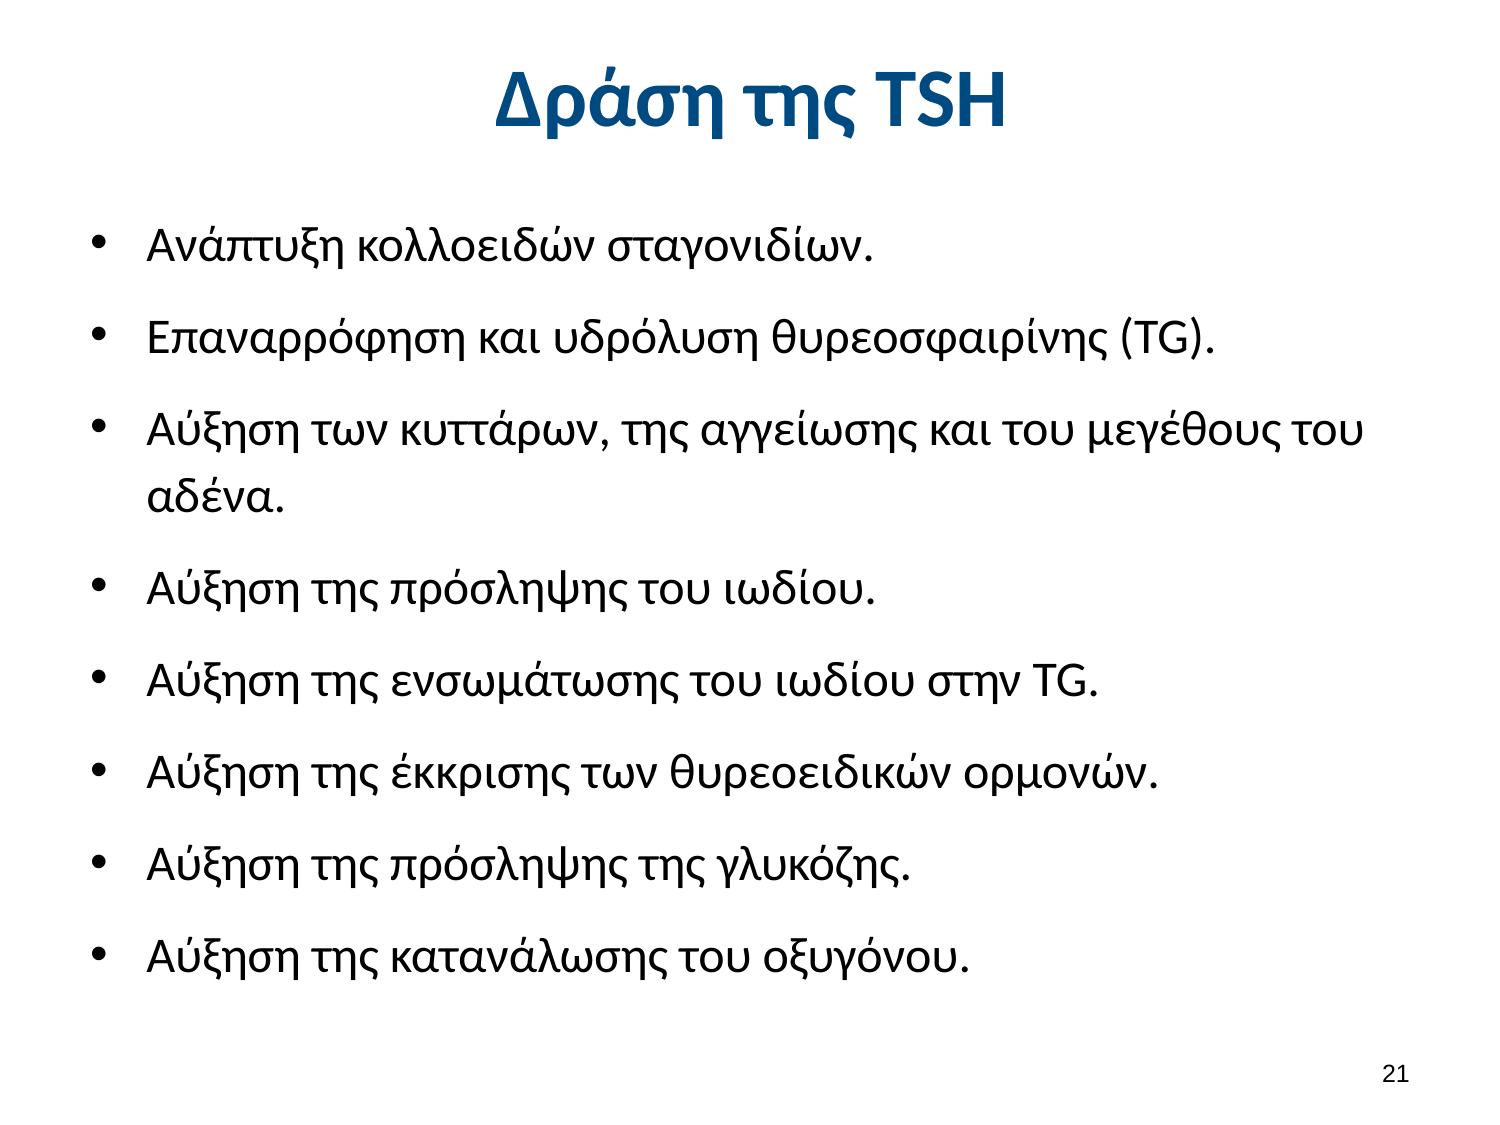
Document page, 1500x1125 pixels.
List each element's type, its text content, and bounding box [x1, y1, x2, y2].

slide_number 20 [1074, 1042, 1425, 1103]
list Ανάπτυξη κολλοειδών σταγονιδίων. Επαναρρόφηση και υδρόλυση θυρεοσφαιρίνης (TG). Αύξηση των κυττάρων, της αγγείωσης και του μεγέθους του αδένα. Αύξηση της πρόσληψης του ιωδίου. Αύξηση της ενσωμάτωσης του ιωδίου στην TG. Αύξηση της έκκρισης των θυρεοειδικών ορμονών. Αύξηση της πρόσληψης της γλυκόζης. Αύξηση της κατανάλωσης του οξυγόνου. [75, 196, 1425, 1024]
title Δράση της TSH [76, 19, 1427, 169]
